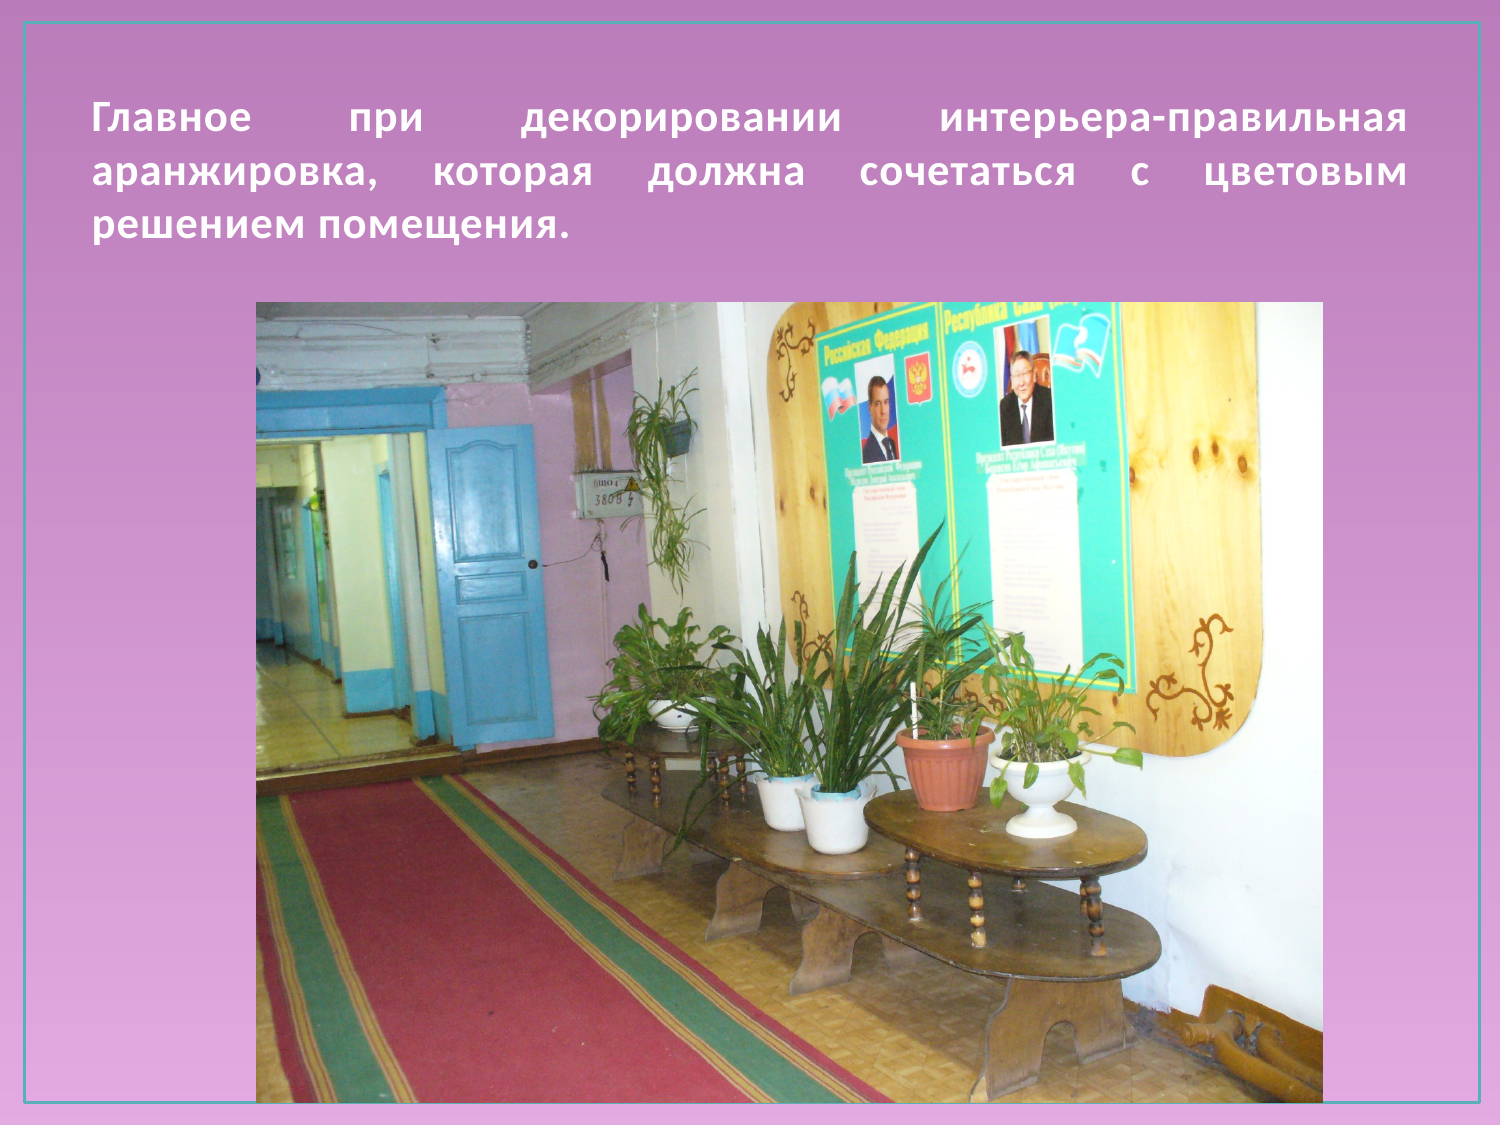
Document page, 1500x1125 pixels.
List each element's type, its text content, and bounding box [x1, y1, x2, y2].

title Главное при декорировании интерьера-правильная аранжировка, которая должна сочетаться с цветовым решением помещения. [76, 78, 1427, 256]
picture [256, 302, 1324, 1103]
